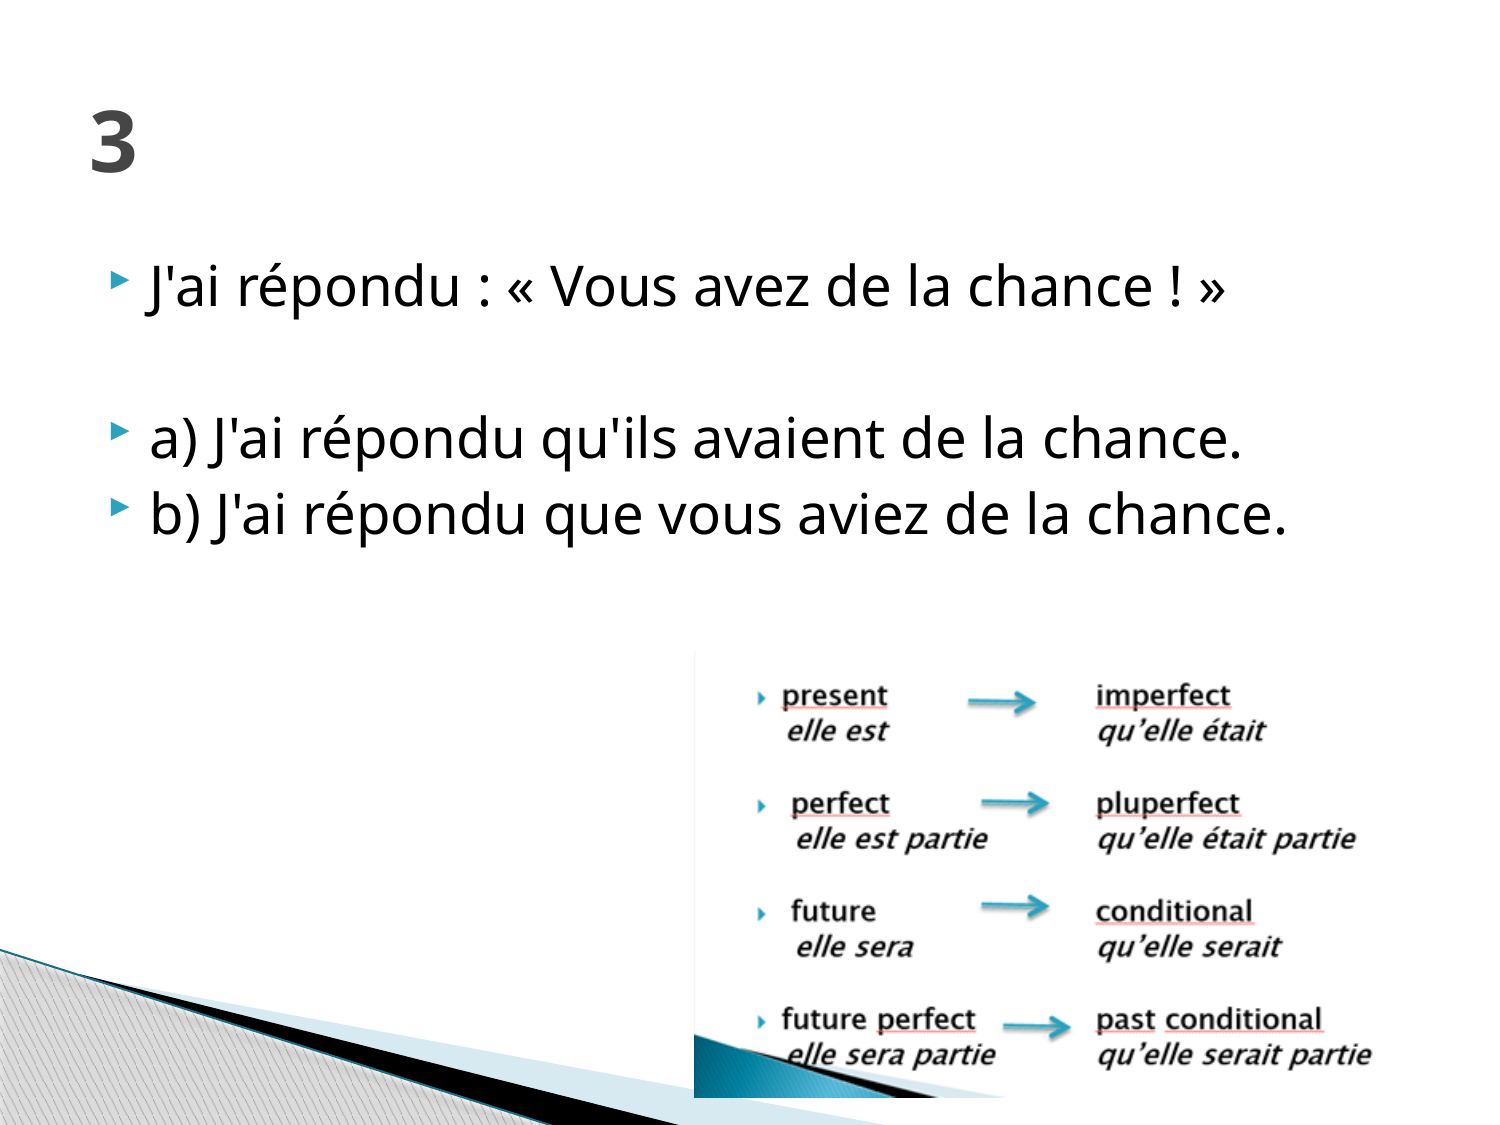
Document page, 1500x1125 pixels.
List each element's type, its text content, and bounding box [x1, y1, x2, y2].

title 3 [75, 45, 1425, 233]
picture [694, 650, 1486, 1098]
list J'ai répondu : « Vous avez de la chance ! » a) J'ai répondu qu'ils avaient de la chance. b) J'ai répondu que vous aviez de la chance. [75, 243, 1425, 986]
